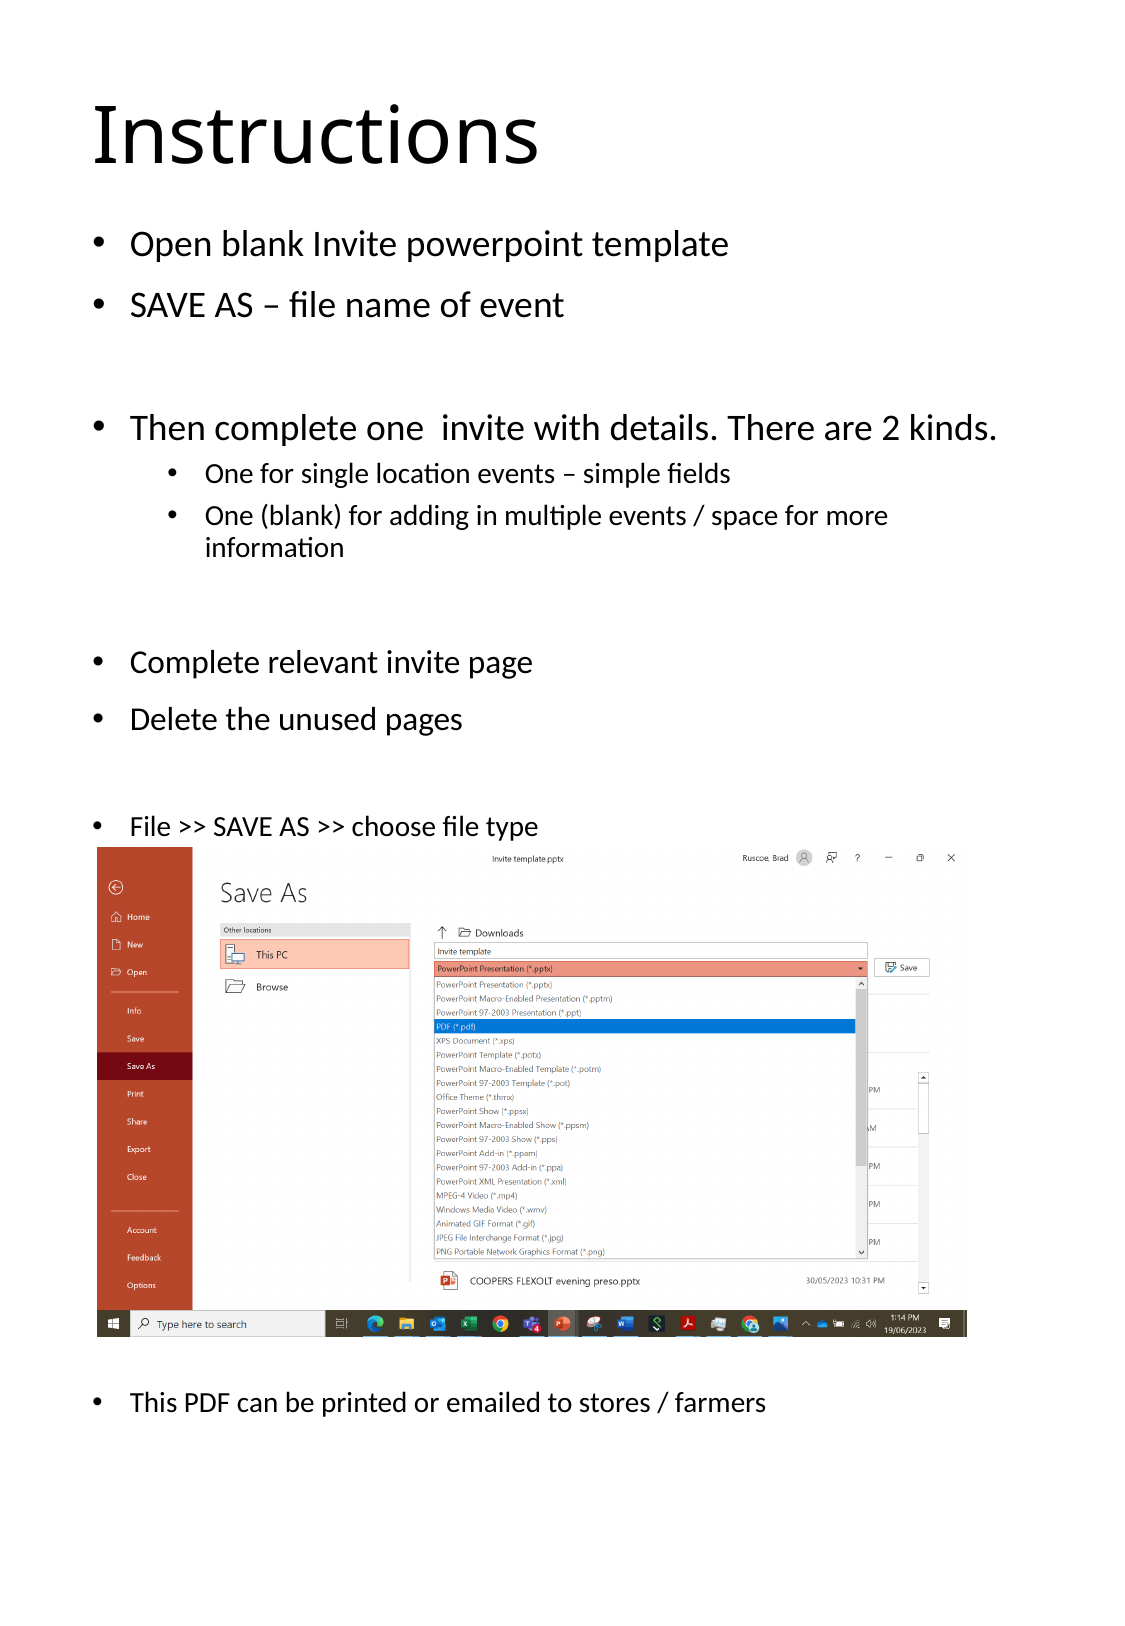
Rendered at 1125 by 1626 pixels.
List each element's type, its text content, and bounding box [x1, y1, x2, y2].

list Open blank Invite powerpoint template SAVE AS – file name of event Then complete one invite with details. There are 2 kinds. One for single location events – simple fields One (blank) for adding in multiple events / space for more information Complete relevant invite page Delete the unused pages File >> SAVE AS >> choose file type This PDF can be printed or emailed to stores / farmers [77, 216, 1048, 1464]
picture [97, 847, 967, 1337]
title Instructions [77, 86, 1048, 189]
